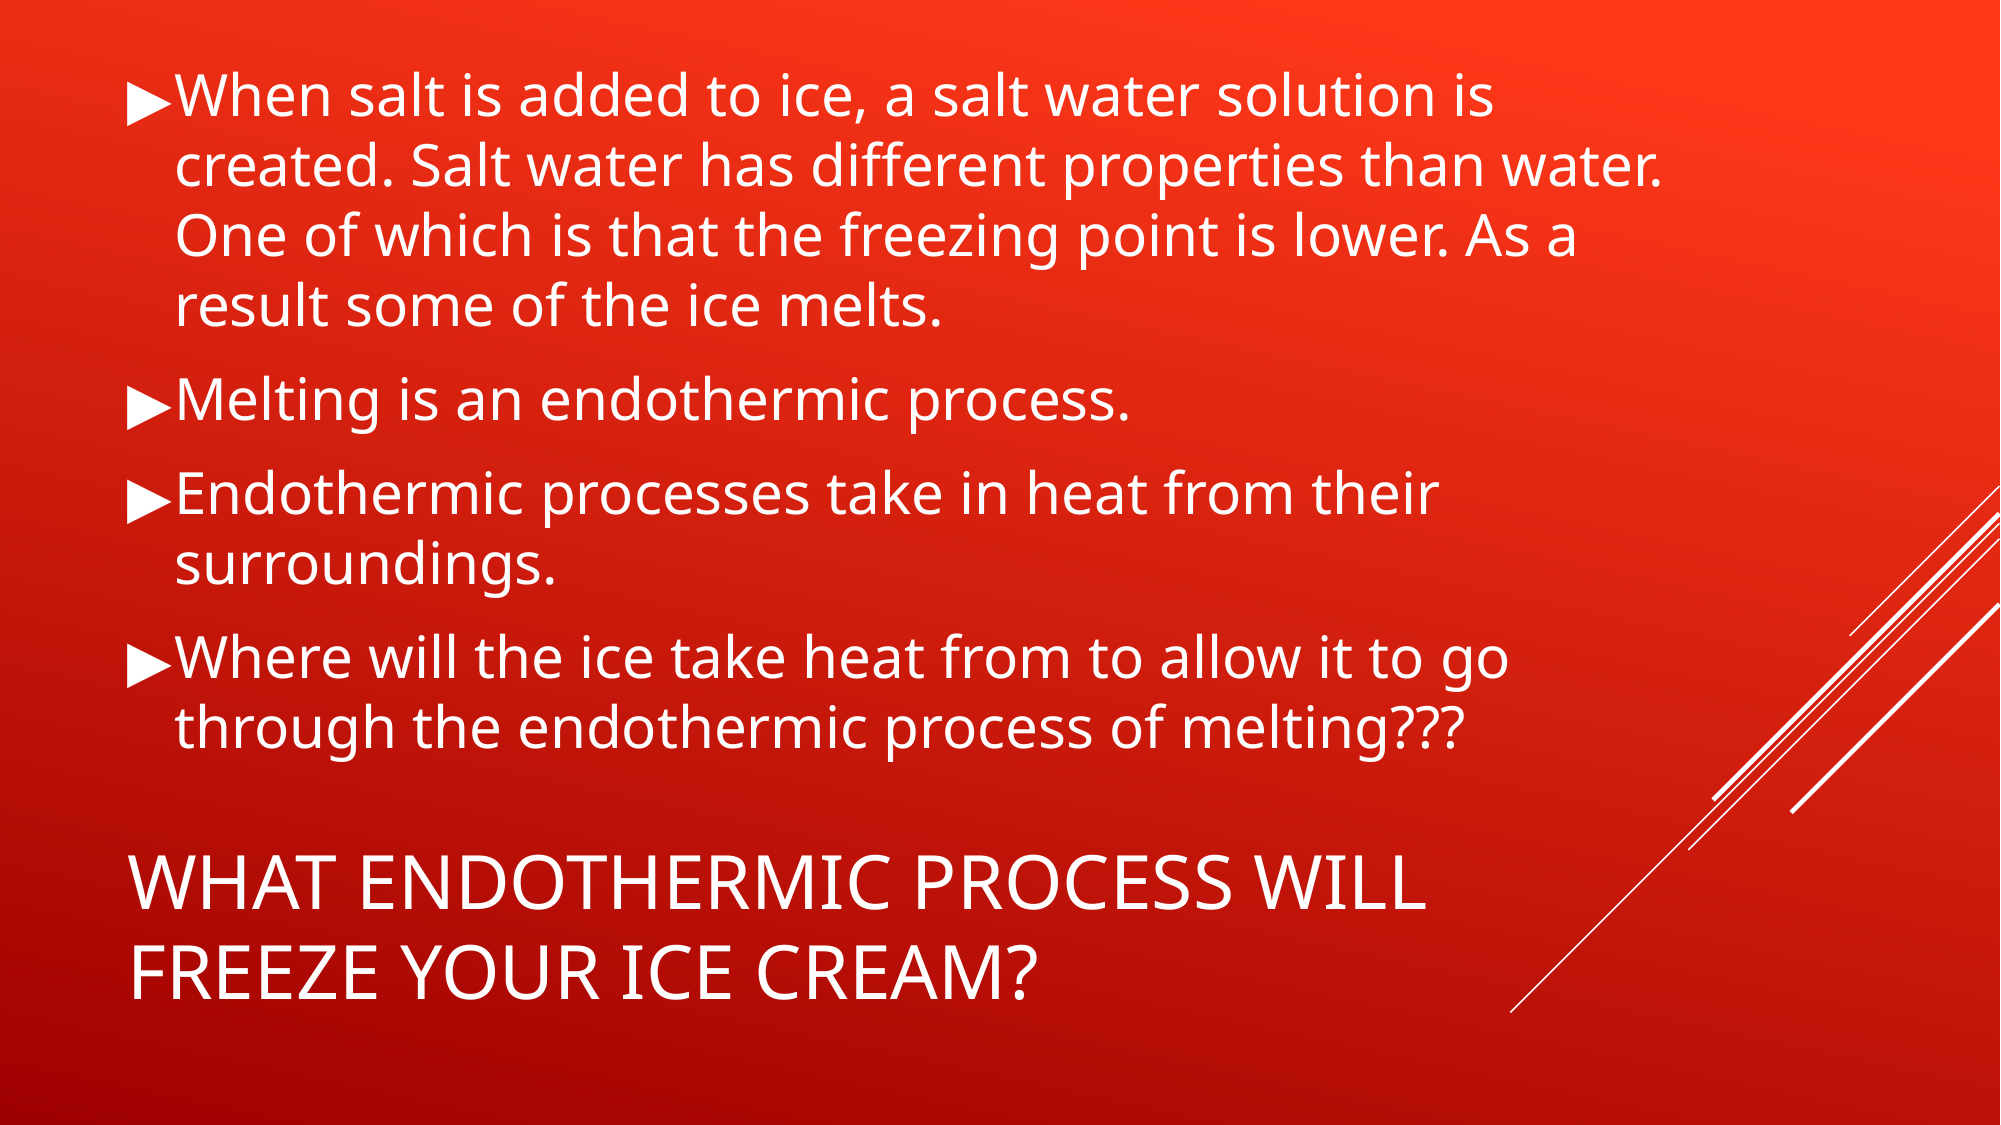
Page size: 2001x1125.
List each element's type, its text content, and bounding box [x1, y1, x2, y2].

list When salt is added to ice, a salt water solution is created. Salt water has different properties than water. One of which is that the freezing point is lower. As a result some of the ice melts. Melting is an endothermic process. Endothermic processes take in heat from their surroundings. Where will the ice take heat from to allow it to go through the endothermic process of melting??? [112, 112, 1744, 706]
title WHAT ENDOTHERMIC PROCESS WILL FREEZE YOUR ICE CREAM? [112, 800, 1513, 1048]
